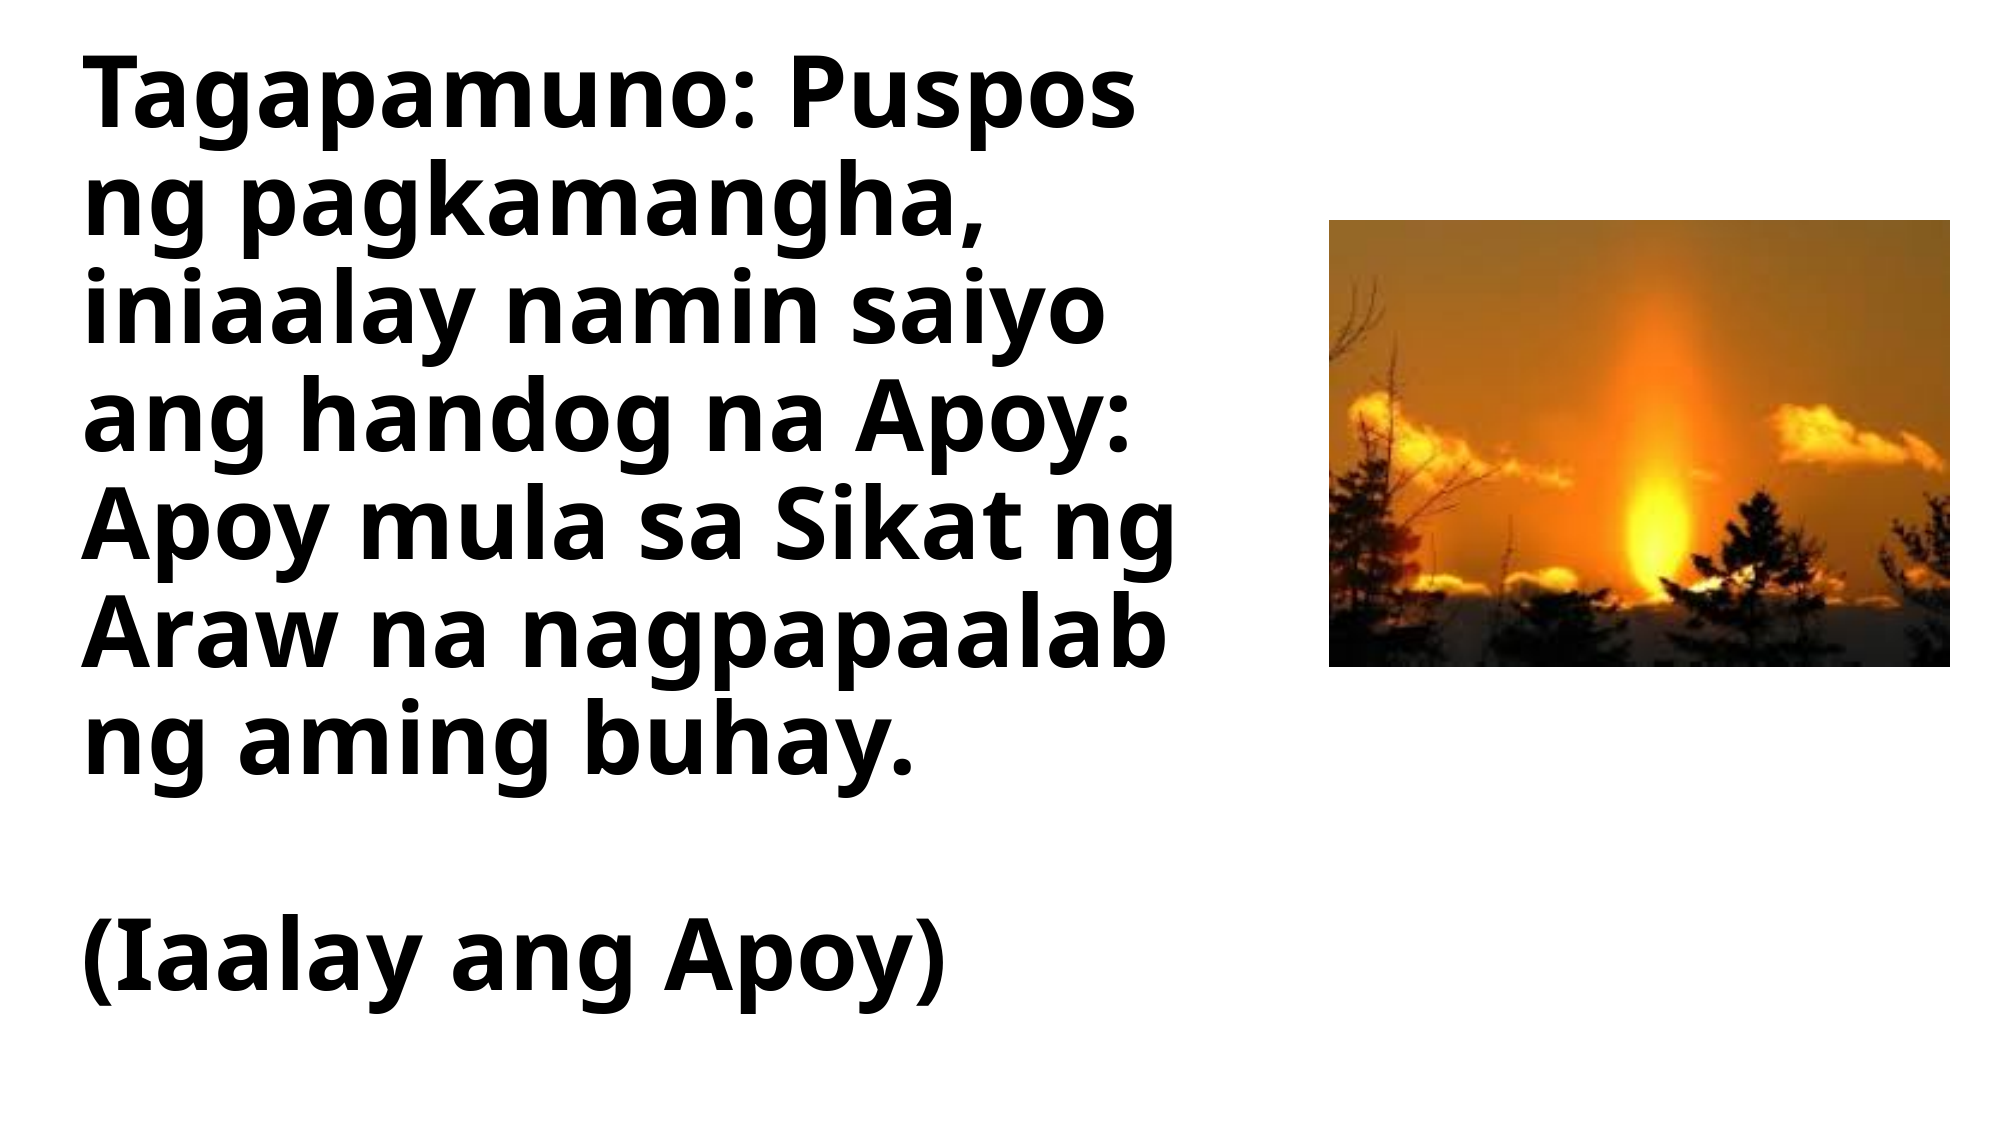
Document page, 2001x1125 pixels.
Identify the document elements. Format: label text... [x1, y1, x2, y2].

title Tagapamuno: Puspos ng pagkamangha, iniaalay namin saiyo ang handog na Apoy: Apoy mula sa Sikat ng Araw na nagpapaalab ng aming buhay. (Iaalay ang Apoy) [66, 98, 1273, 1020]
picture [1329, 220, 1950, 667]
